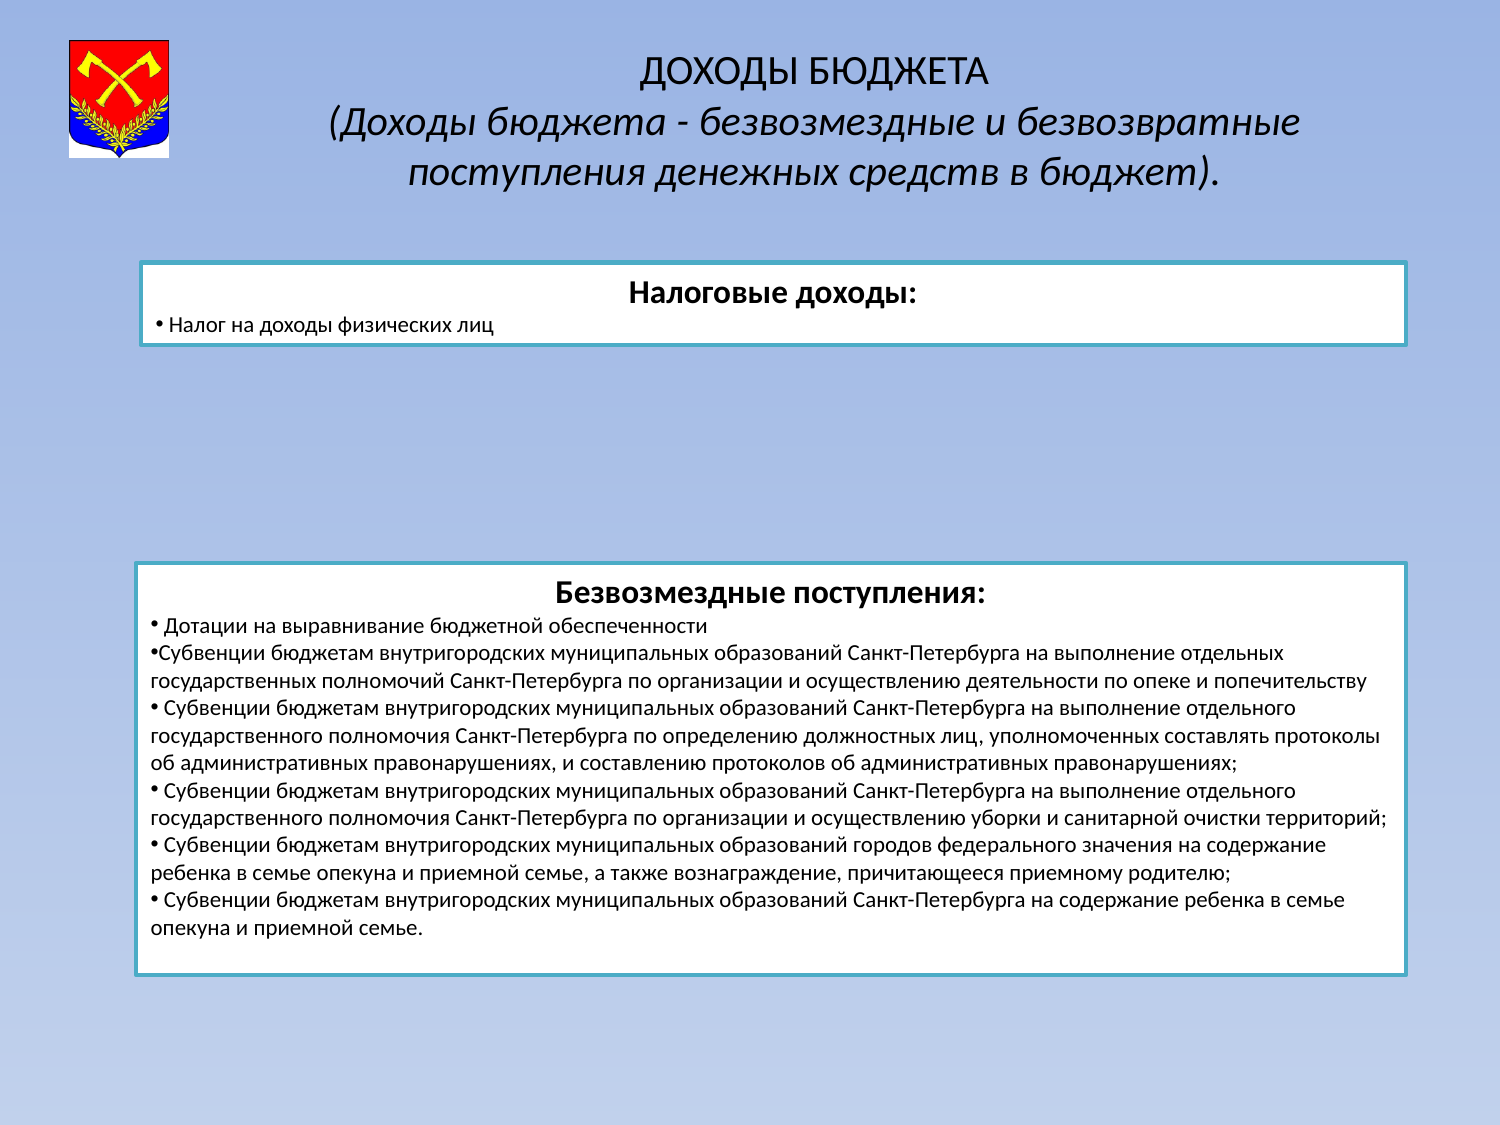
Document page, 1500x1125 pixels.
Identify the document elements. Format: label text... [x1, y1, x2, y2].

text_box ДОХОДЫ БЮДЖЕТА (Доходы бюджета - безвозмездные и безвозвратные поступления денежных средств в бюджет). [199, 35, 1430, 201]
text_box Безвозмездные поступления: Дотации на выравнивание бюджетной обеспеченности Субвенции бюджетам внутригородских муниципальных образований Санкт-Петербурга на выполнение отдельных государственных полномочий Санкт-Петербурга по организации и осуществлению деятельности по опеке и попечительству Субвенции бюджетам внутригородских муниципальных образований Санкт-Петербурга на выполнение отдельного государственного полномочия Санкт-Петербурга по определению должностных лиц, уполномоченных составлять протоколы об административных правонарушениях, и составлению протоколов об административных правонарушениях; Субвенции бюджетам внутригородских муниципальных образований Санкт-Петербурга на выполнение отдельного государственного полномочия Санкт-Петербурга по организации и осуществлению уборки и санитарной очистки территорий; Субвенции бюджетам внутригородских муниципальных образований городов федерального значения на содержание ребенка в семье опекуна и приемной семье, а также вознаграждение, причитающееся приемному родителю; Субвенции бюджетам внутригородских муниципальных образований Санкт-Петербурга на содержание ребенка в семье опекуна и приемной семье. [134, 561, 1408, 977]
picture [68, 40, 169, 158]
text_box Налоговые доходы: Налог на доходы физических лиц [139, 260, 1408, 347]
